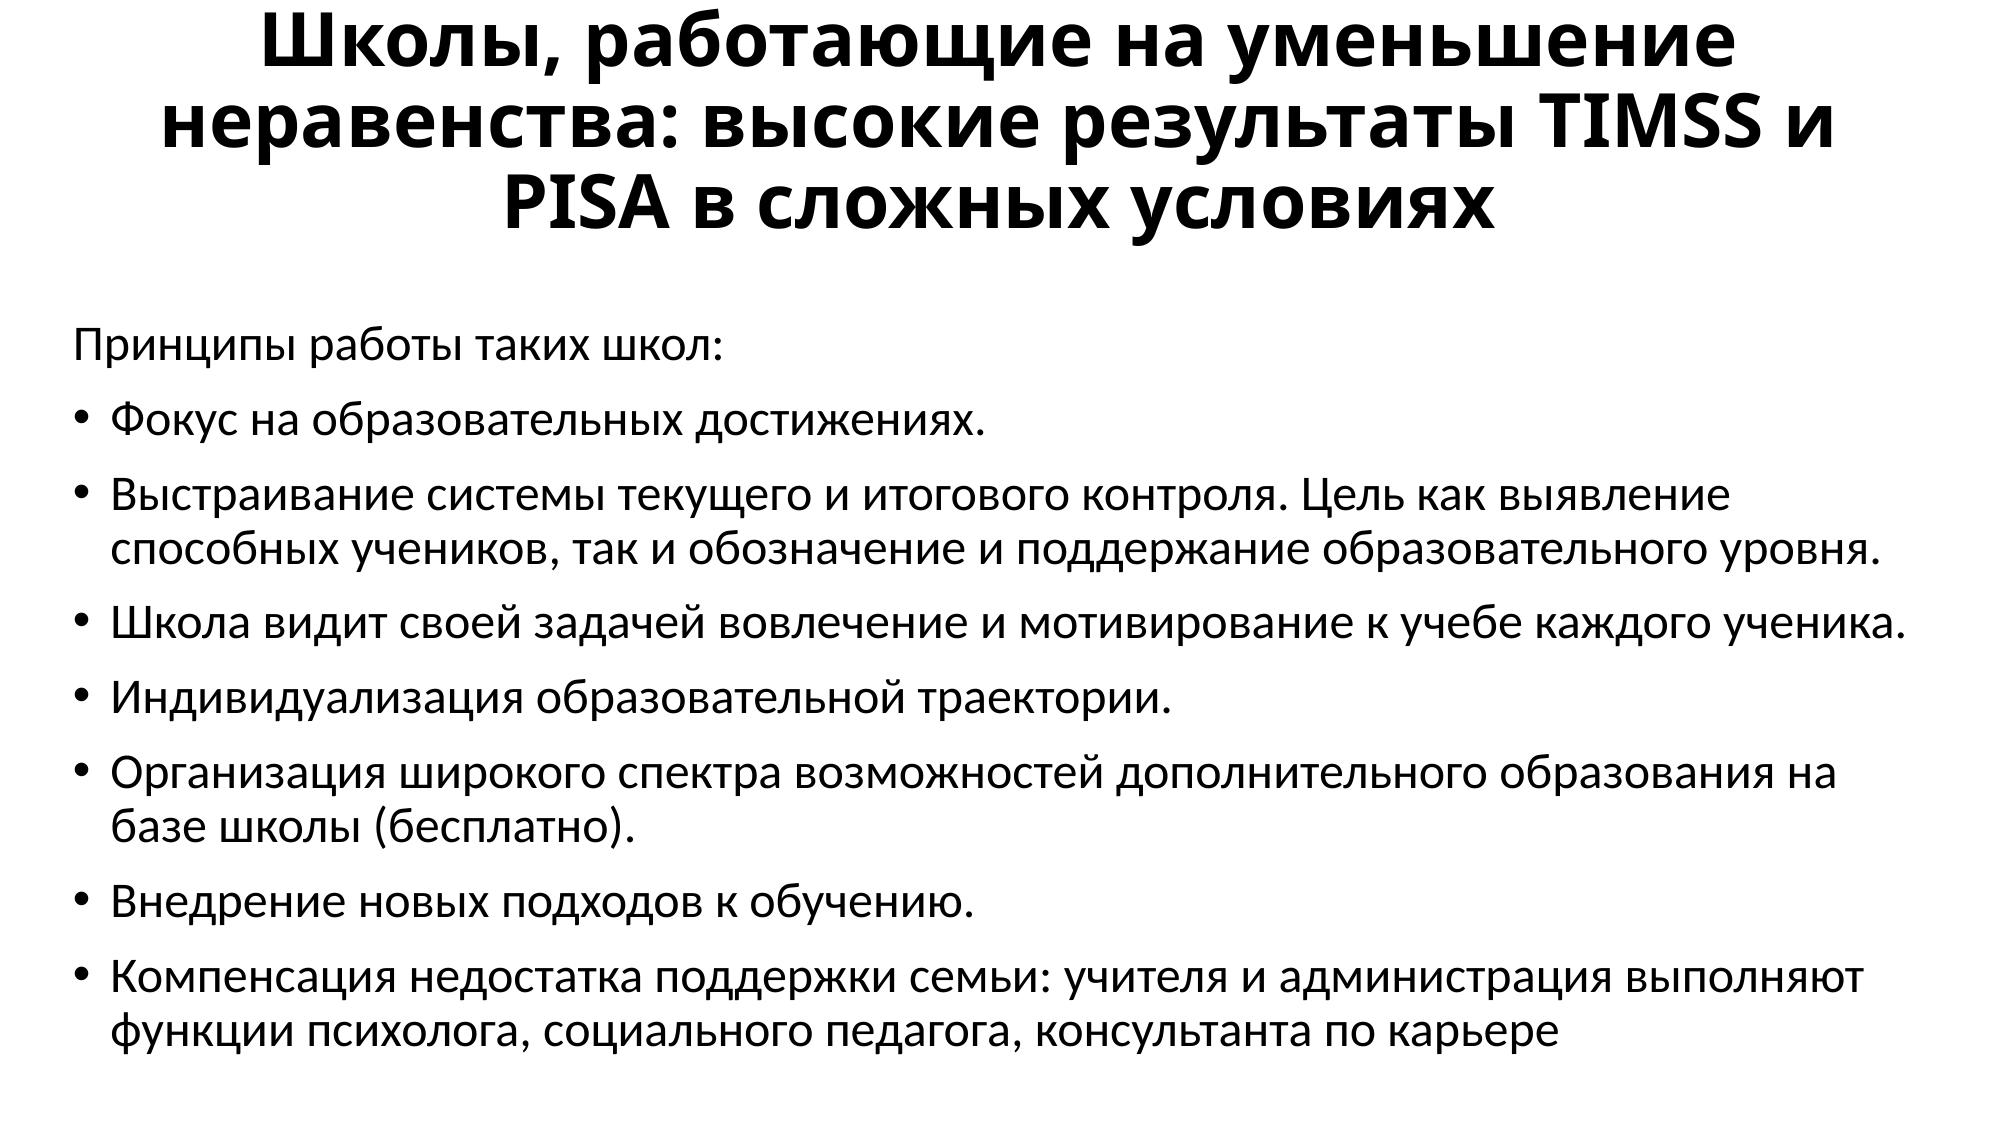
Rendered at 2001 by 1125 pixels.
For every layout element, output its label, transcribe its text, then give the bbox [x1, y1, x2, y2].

list Принципы работы таких школ: Фокус на образовательных достижениях. Выстраивание системы текущего и итогового контроля. Цель как выявление способных учеников, так и обозначение и поддержание образовательного уровня. Школа видит своей задачей вовлечение и мотивирование к учебе каждого ученика. Индивидуализация образовательной траектории. Организация широкого спектра возможностей дополнительного образования на базе школы (бесплатно). Внедрение новых подходов к обучению. Компенсация недостатка поддержки семьи: учителя и администрация выполняют функции психолога, социального педагога, консультанта по карьере [57, 309, 1940, 1095]
title Школы, работающие на уменьшение неравенства: высокие результаты TIMSS и PISA в сложных условиях [57, 29, 1940, 217]
